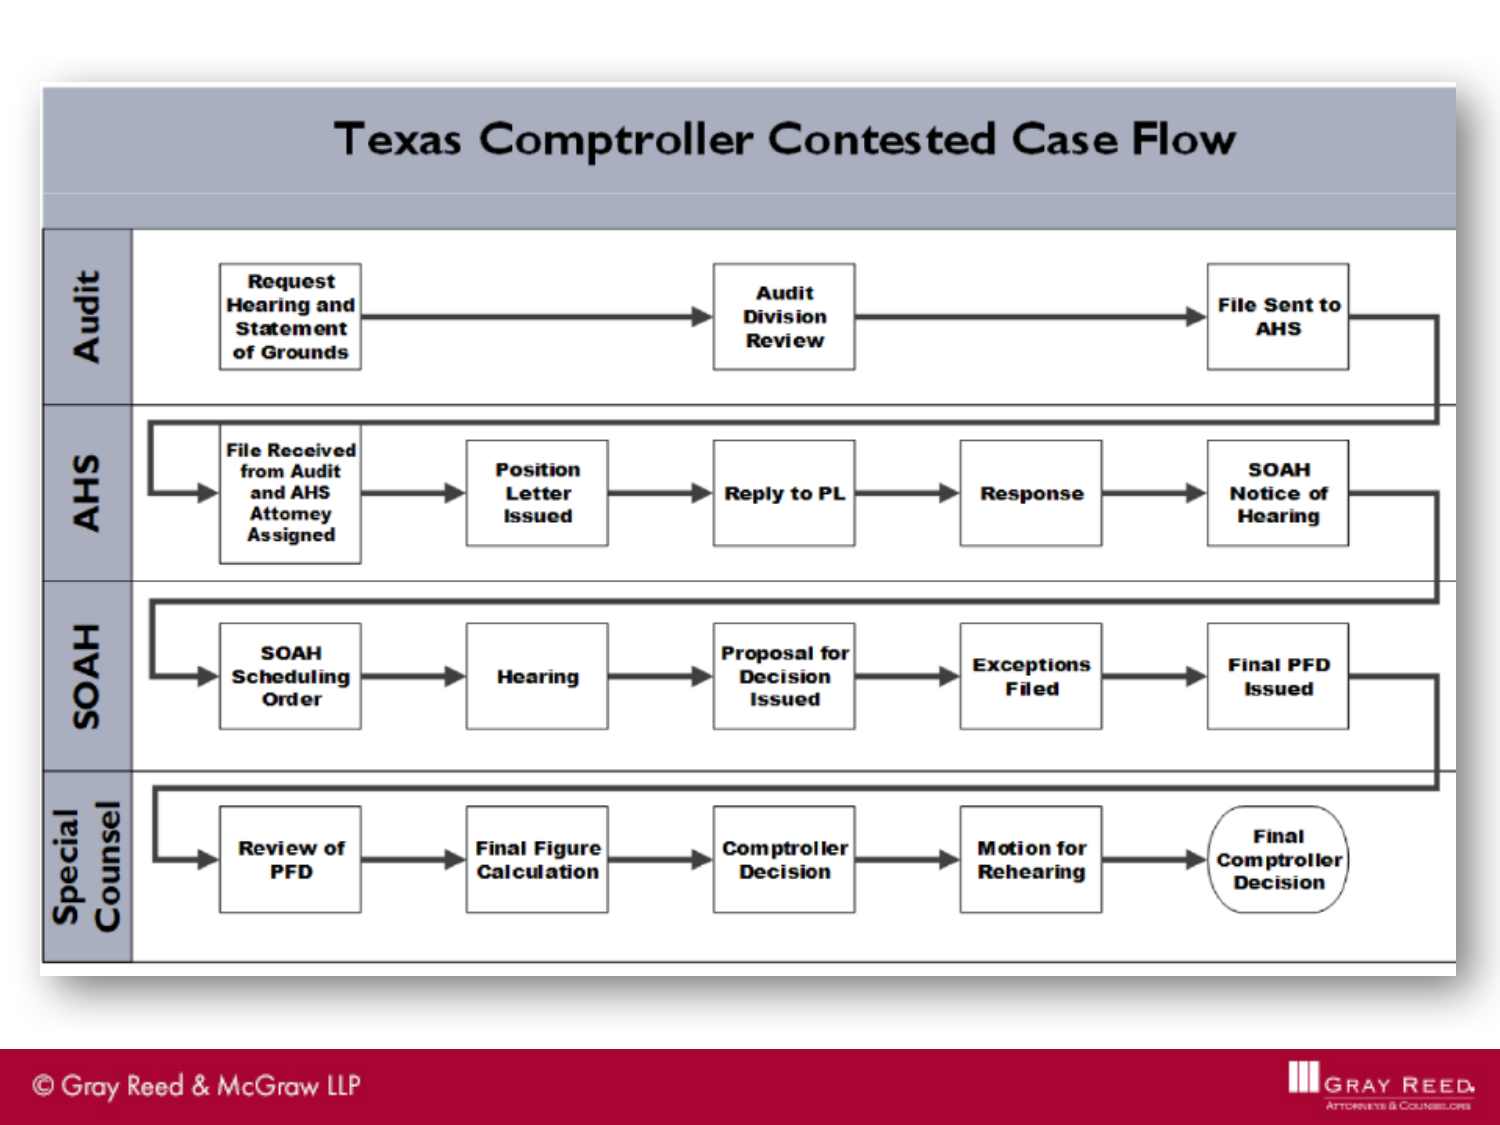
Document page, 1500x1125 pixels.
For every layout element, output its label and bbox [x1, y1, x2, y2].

picture [0, 1049, 1500, 1125]
picture [40, 81, 1456, 976]
